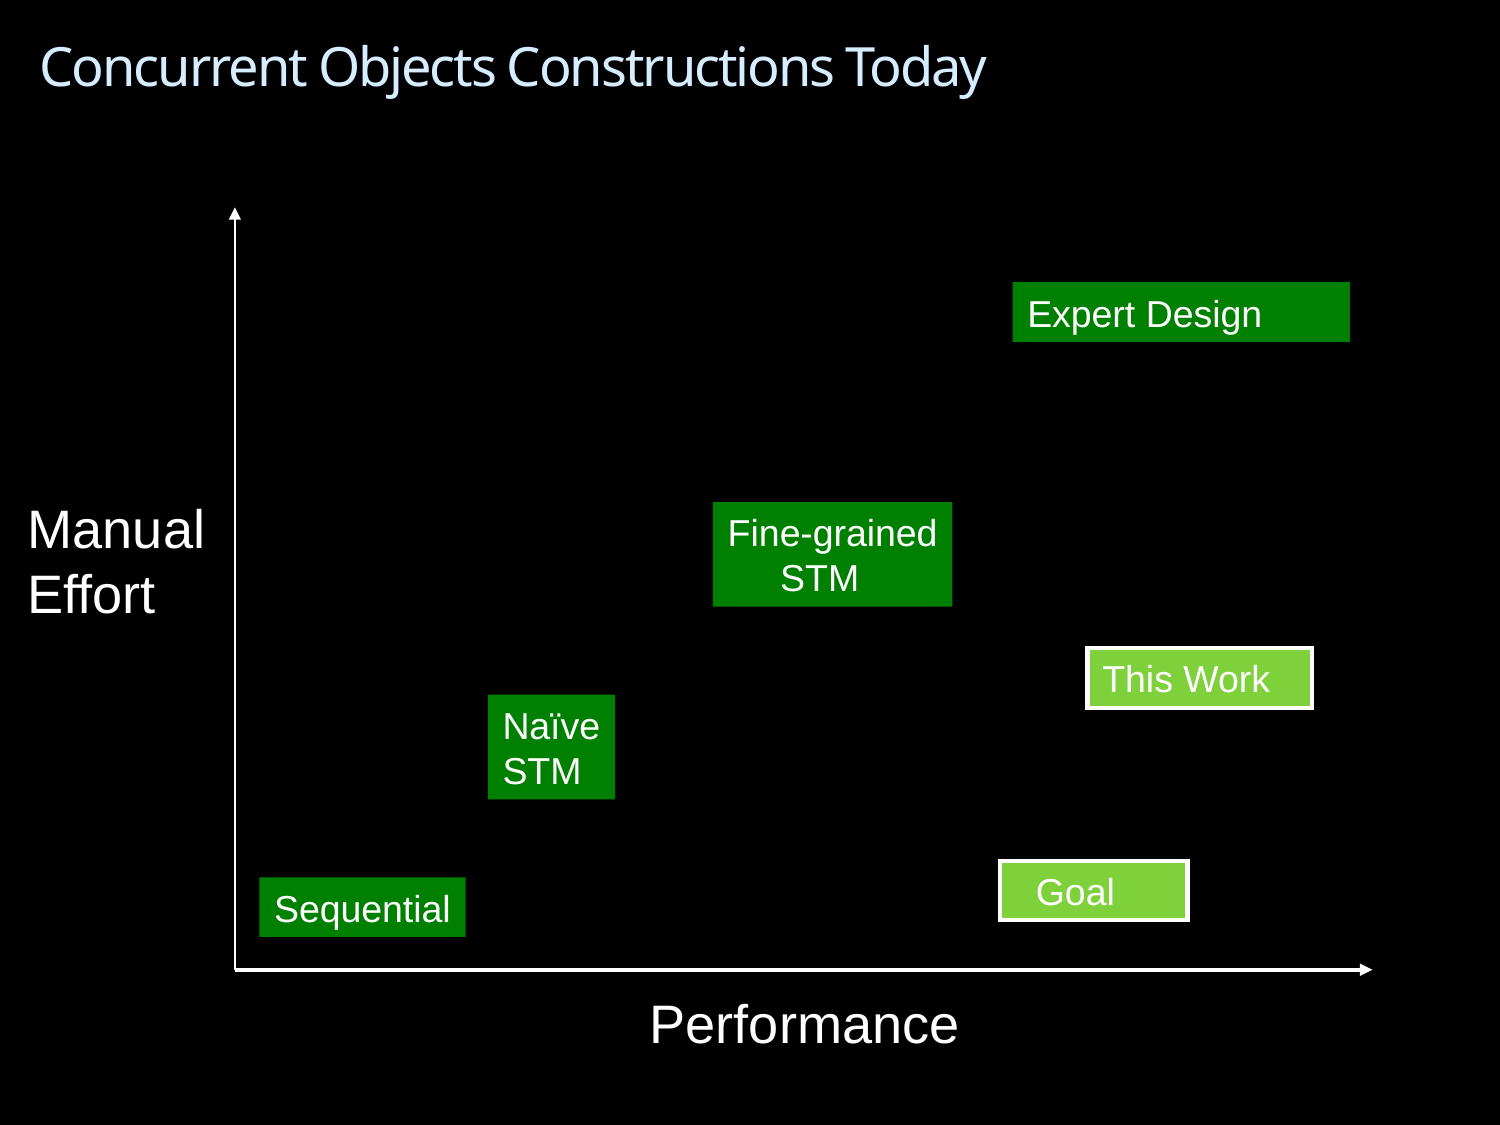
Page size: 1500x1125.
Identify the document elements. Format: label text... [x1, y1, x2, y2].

text_box Performance [634, 982, 976, 1062]
text_box Naïve STM [487, 694, 616, 800]
text_box This Work [1087, 648, 1313, 708]
text_box Expert Design [1012, 282, 1350, 342]
title Concurrent Objects Constructions Today [24, 24, 1350, 188]
text_box Goal [999, 860, 1188, 921]
text_box Sequential [259, 877, 466, 937]
text_box Fine-grained STM [712, 502, 953, 607]
text_box Manual Effort [12, 487, 221, 633]
